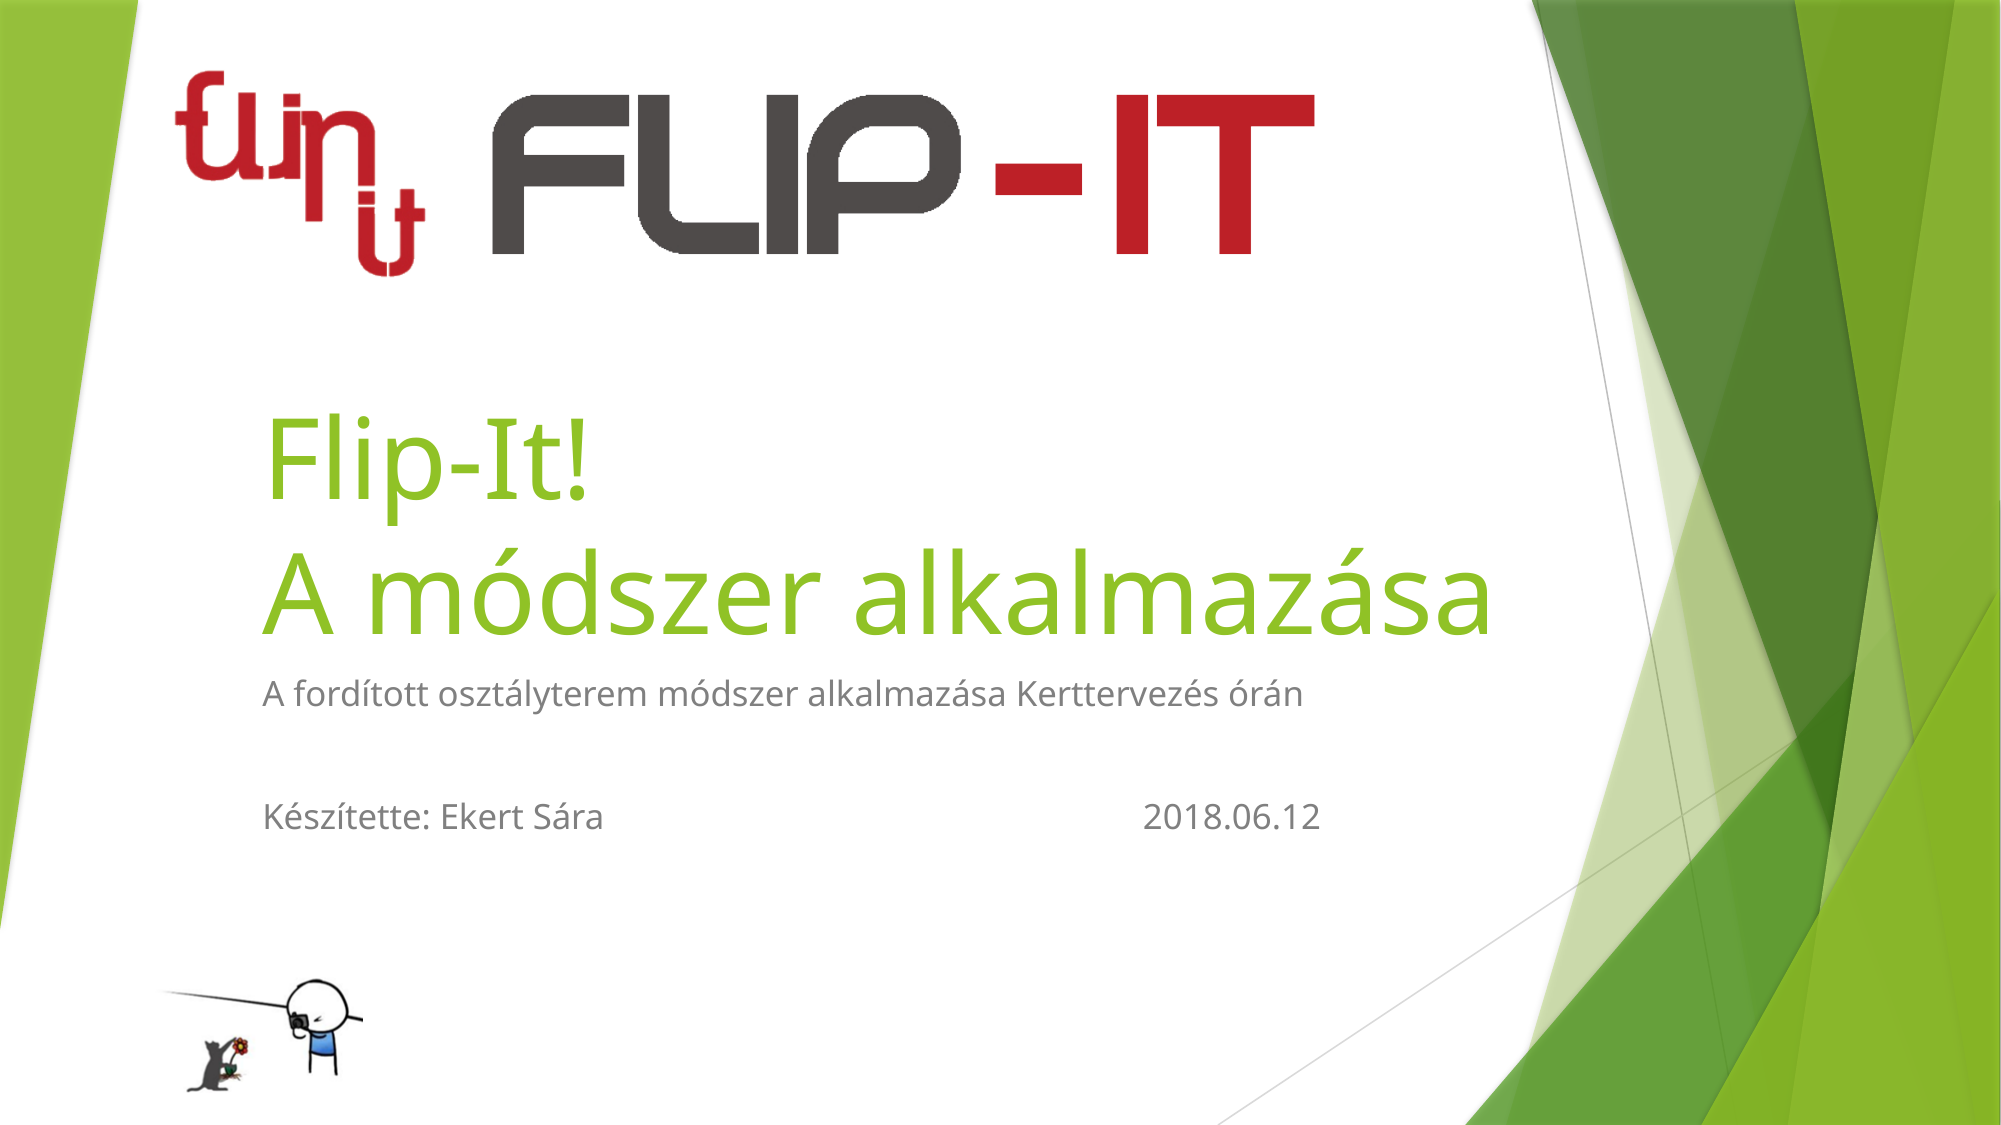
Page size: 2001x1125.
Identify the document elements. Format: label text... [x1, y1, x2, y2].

picture [20, 862, 364, 1116]
title Flip-It! A módszer alkalmazása [247, 394, 1522, 664]
picture [112, 0, 1377, 340]
subtitle A fordított osztályterem módszer alkalmazása Kerttervezés órán Készítette: Ekert Sára 2018.06.12 [247, 664, 1522, 845]
